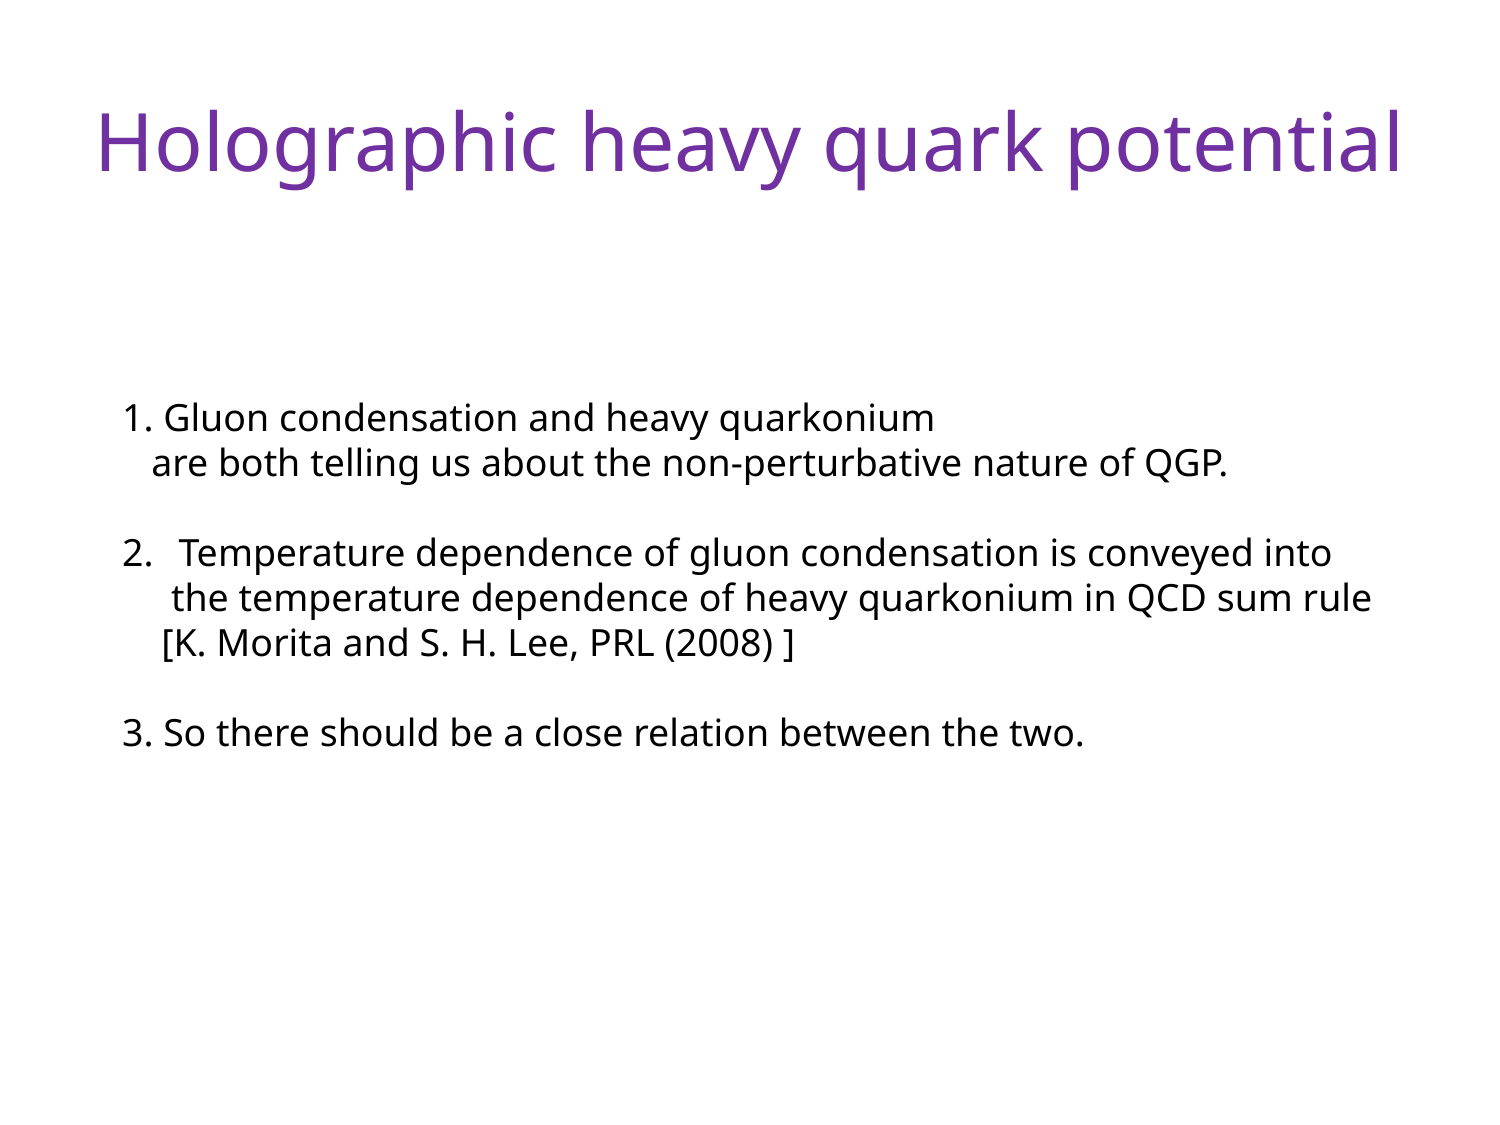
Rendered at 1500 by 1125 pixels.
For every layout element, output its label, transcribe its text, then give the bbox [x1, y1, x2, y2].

text_box 1. Gluon condensation and heavy quarkonium are both telling us about the non-perturbative nature of QGP. Temperature dependence of gluon condensation is conveyed into the temperature dependence of heavy quarkonium in QCD sum rule [K. Morita and S. H. Lee, PRL (2008) ] 3. So there should be a close relation between the two. [107, 386, 1500, 807]
title Holographic heavy quark potential [75, 45, 1425, 233]
